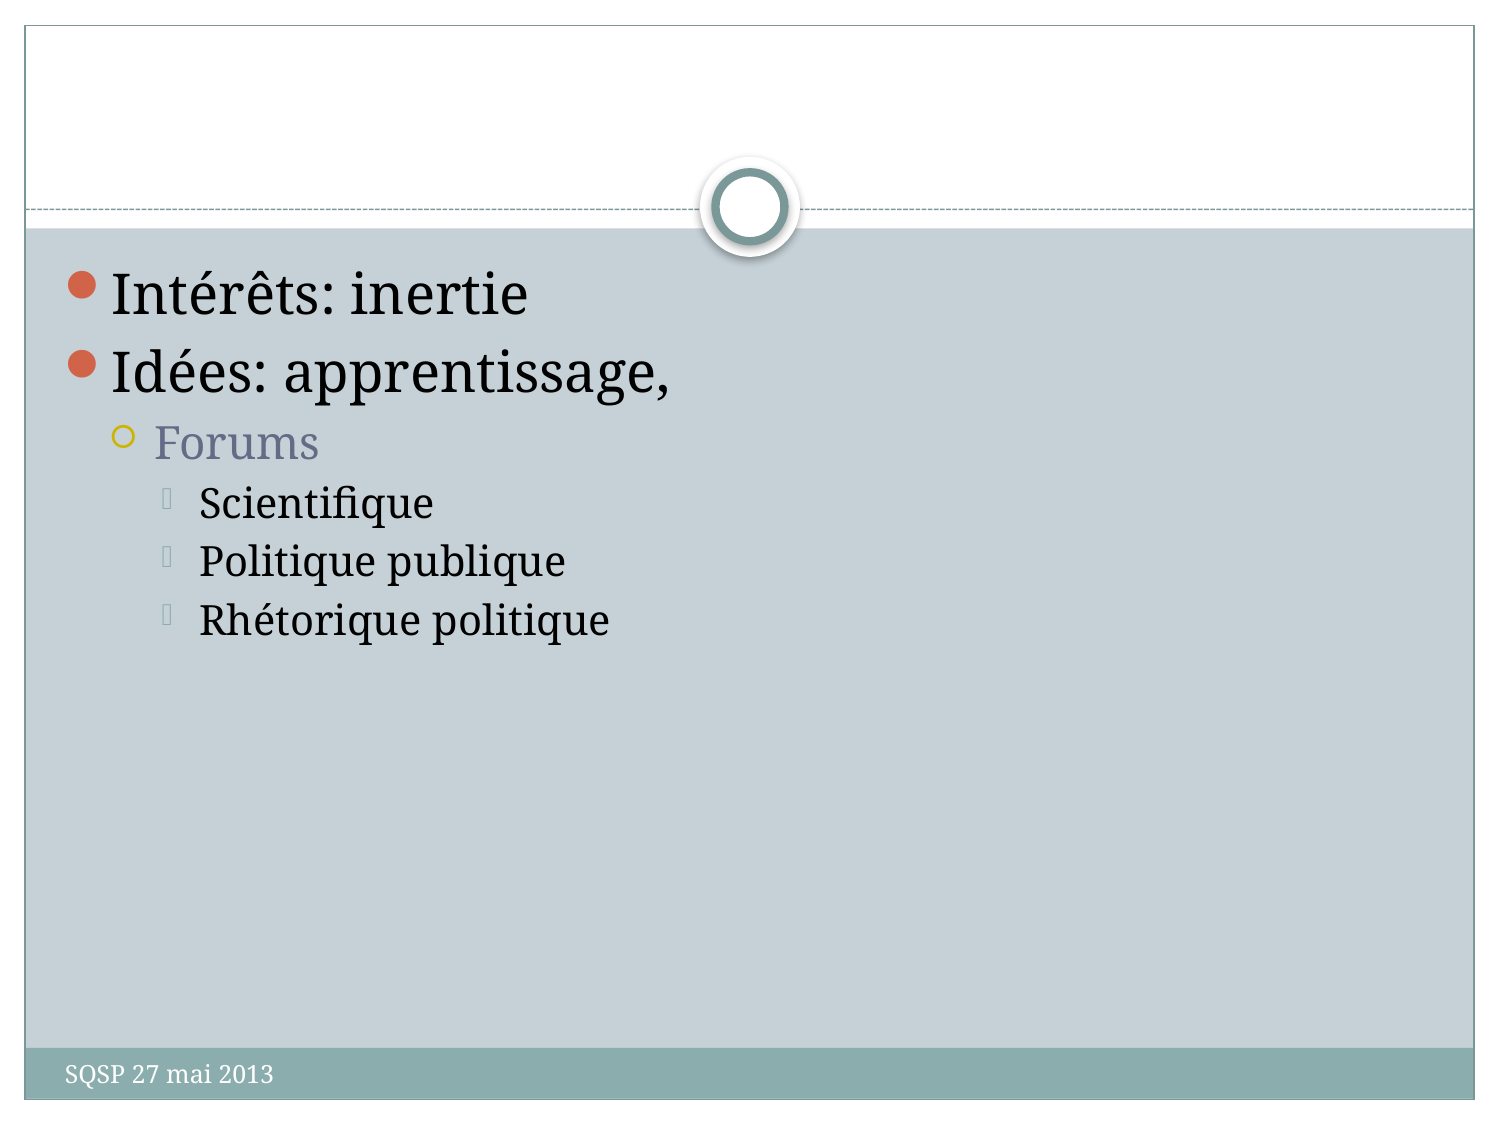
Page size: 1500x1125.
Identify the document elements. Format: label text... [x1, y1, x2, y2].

footer SQSP 27 mai 2013 [50, 1051, 638, 1112]
list Intérêts: inertie Idées: apprentissage, Forums Scientifique Politique publique Rhétorique politique [49, 250, 1445, 1001]
